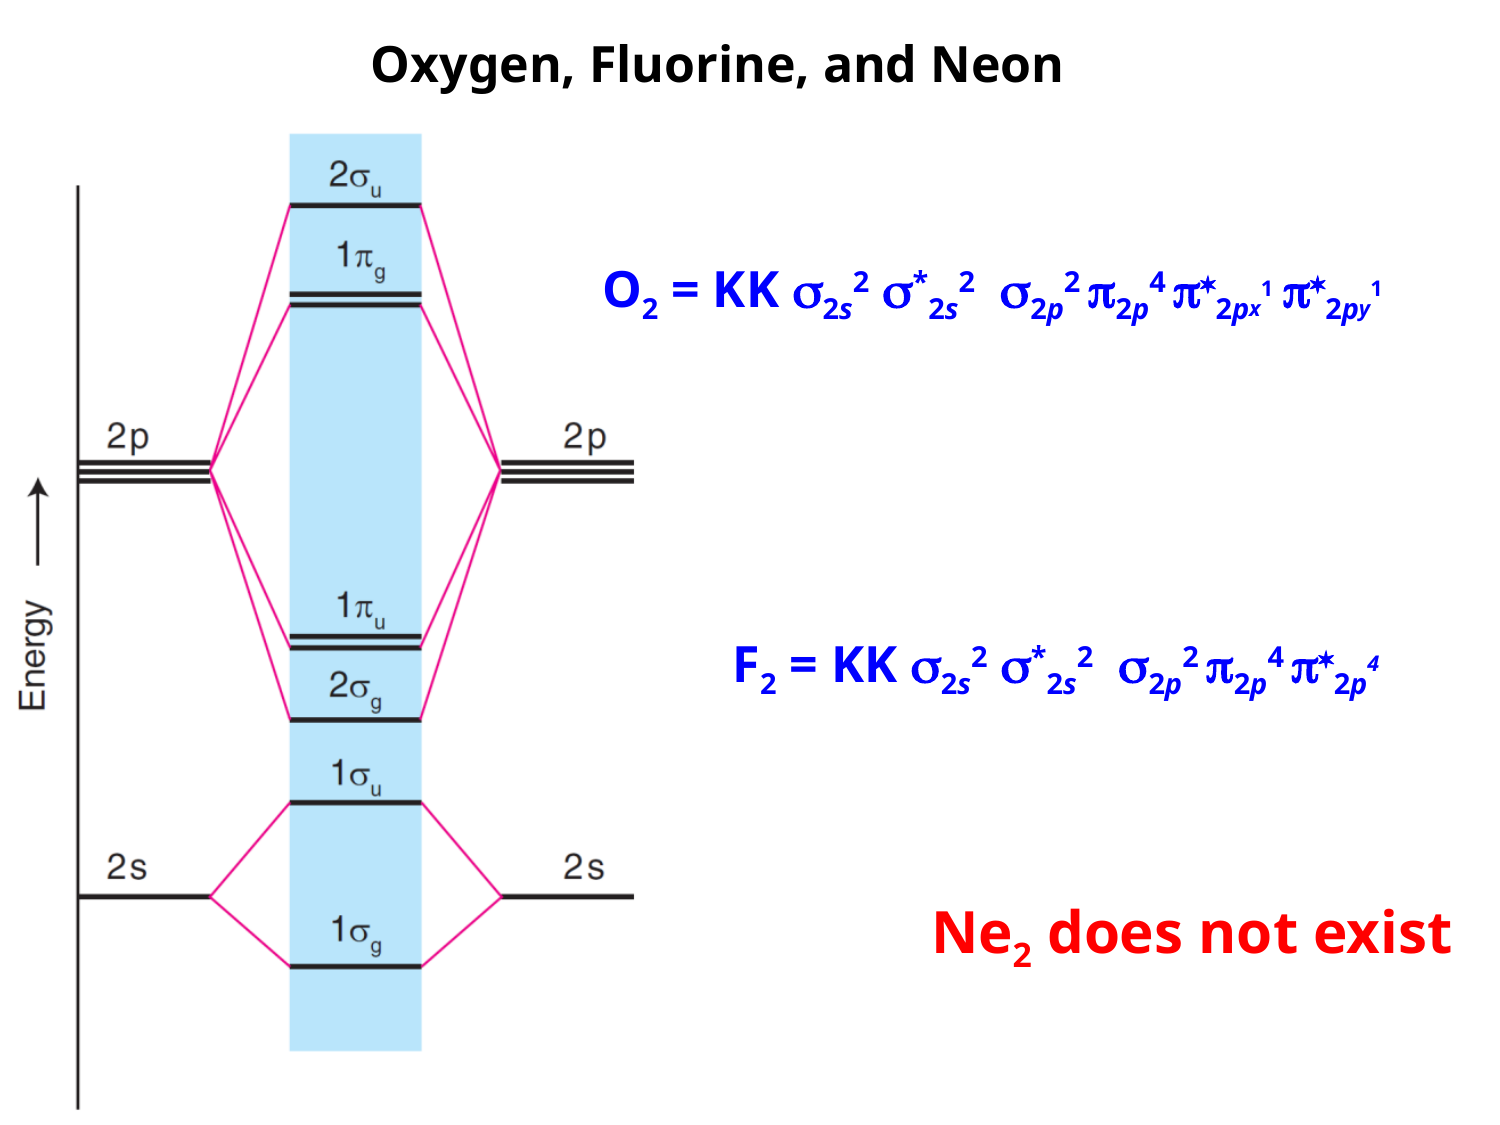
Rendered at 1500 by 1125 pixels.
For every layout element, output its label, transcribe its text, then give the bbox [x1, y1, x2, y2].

text_box Ne2 does not exist [916, 887, 1468, 982]
text_box Oxygen, Fluorine, and Neon [355, 24, 1093, 100]
text_box F2 = KK s2s2 s*2s2 s2p2 p2p4 p*2p4 [717, 624, 1395, 708]
picture [12, 124, 651, 1119]
text_box O2 = KK s2s2 s*2s2 s2p2 p2p4 p*2px1 p*2py1 [654, 249, 1475, 393]
